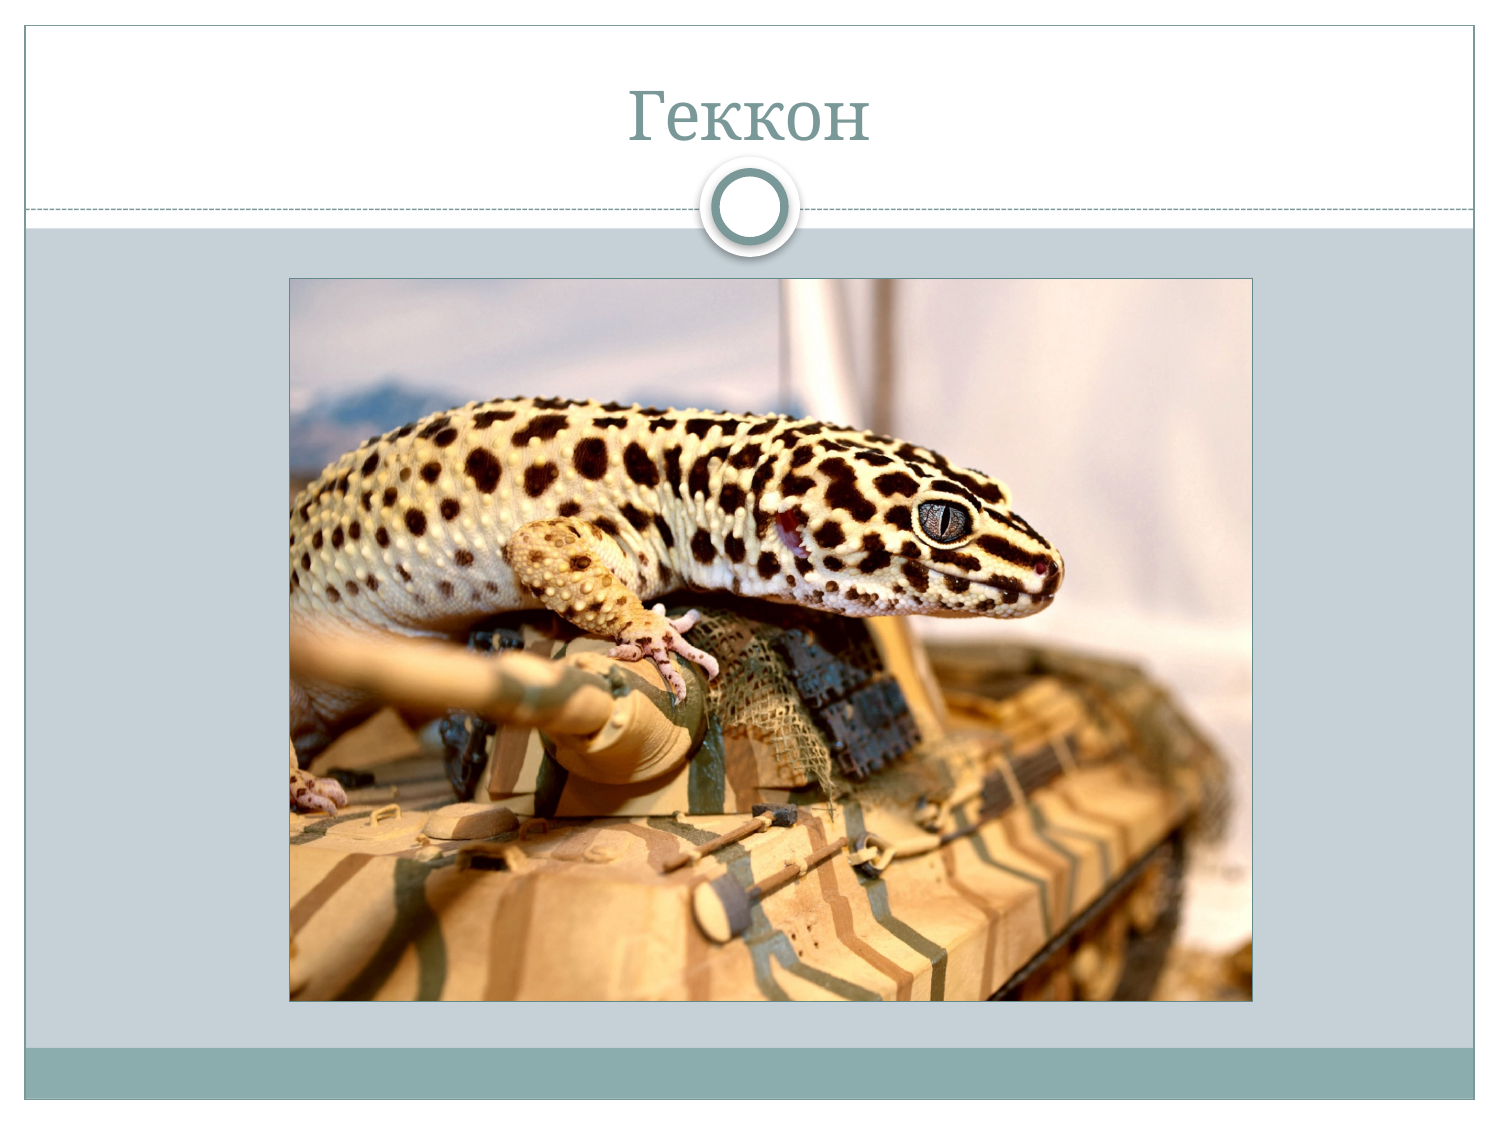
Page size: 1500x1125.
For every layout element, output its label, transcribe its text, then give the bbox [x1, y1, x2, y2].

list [288, 278, 1254, 1002]
title Геккон [49, 37, 1450, 162]
